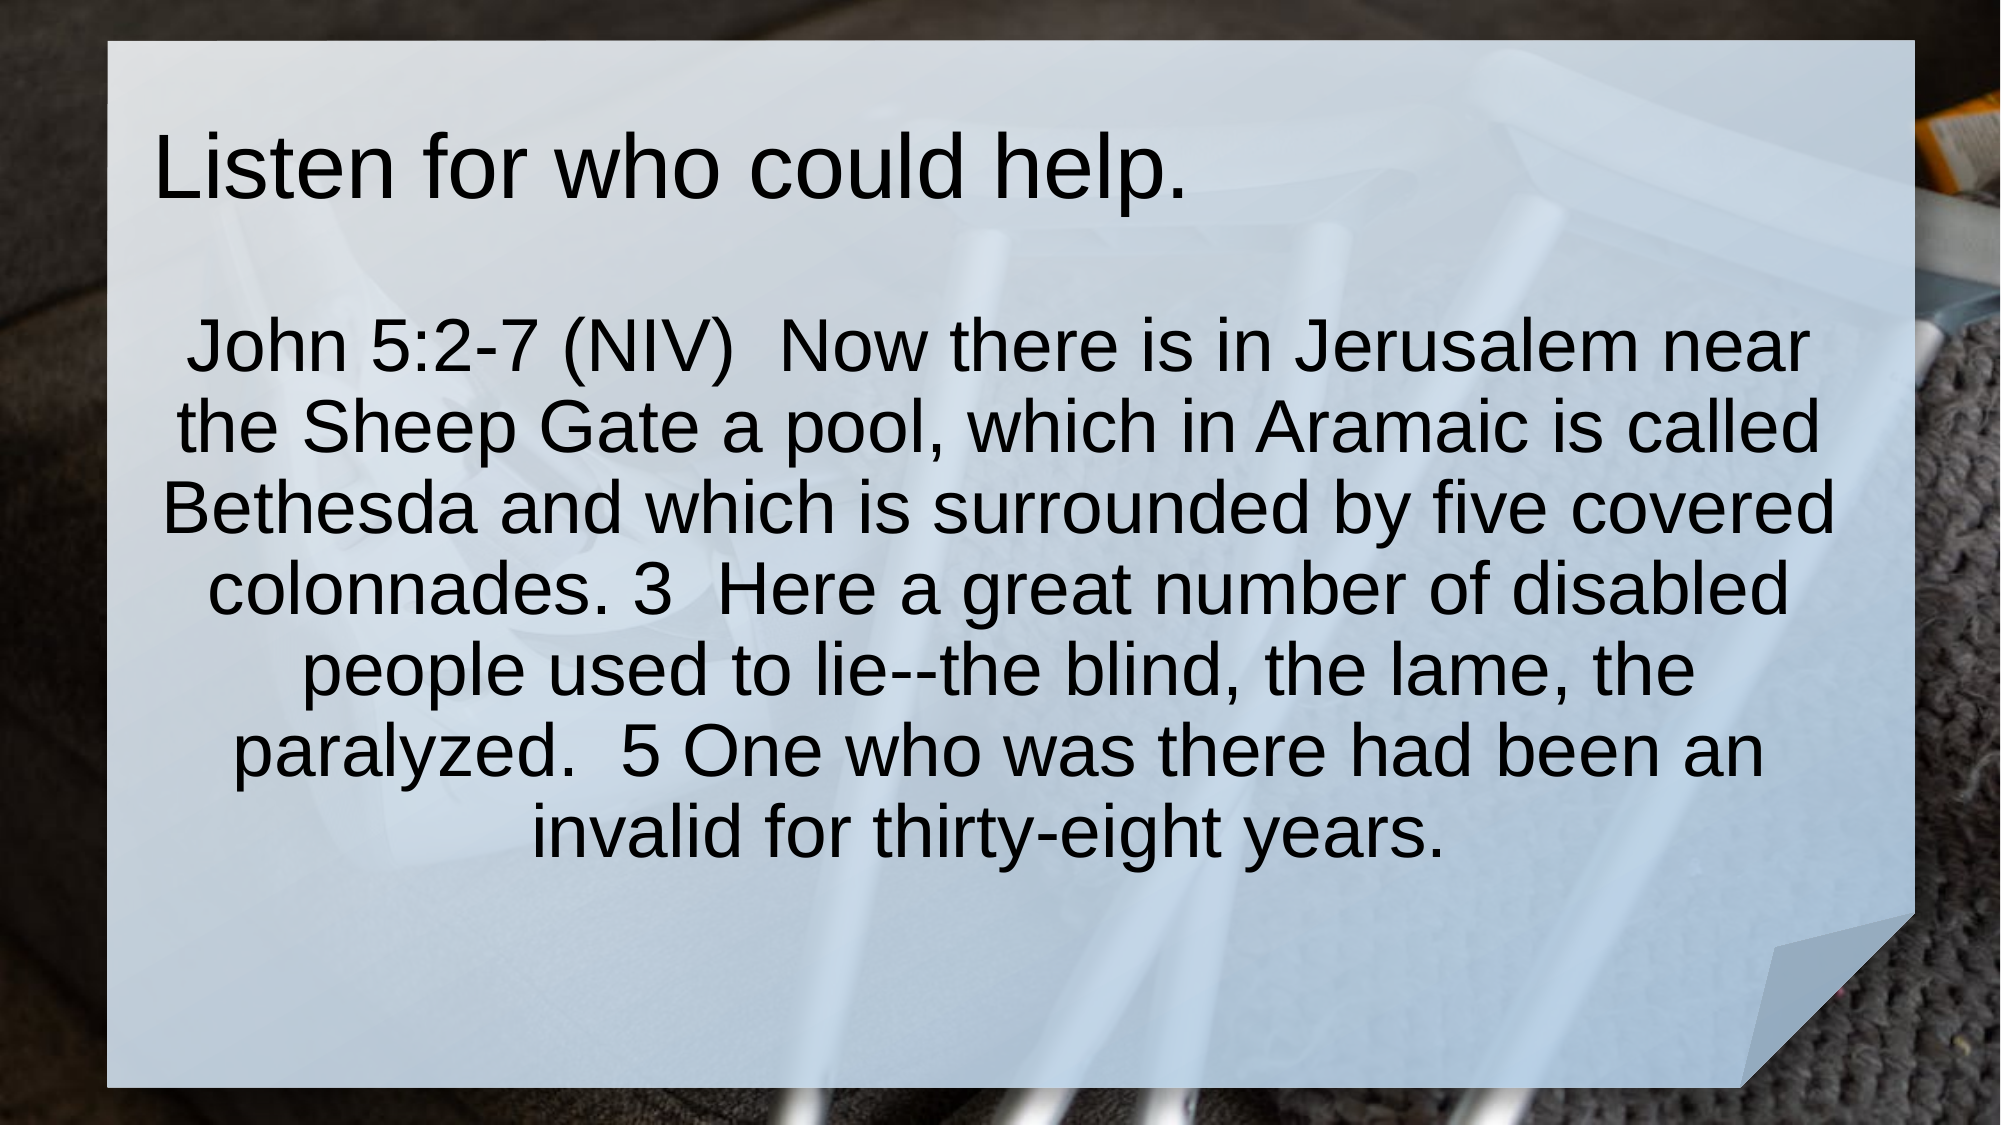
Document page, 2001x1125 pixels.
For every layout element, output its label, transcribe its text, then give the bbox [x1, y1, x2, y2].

title Listen for who could help. [137, 59, 1863, 278]
list John 5:2-7 (NIV) Now there is in Jerusalem near the Sheep Gate a pool, which in Aramaic is called Bethesda and which is surrounded by five covered colonnades. 3 Here a great number of disabled people used to lie--the blind, the lame, the paralyzed. 5 One who was there had been an invalid for thirty-eight years. [137, 299, 1863, 1014]
picture [0, 0, 2001, 1125]
